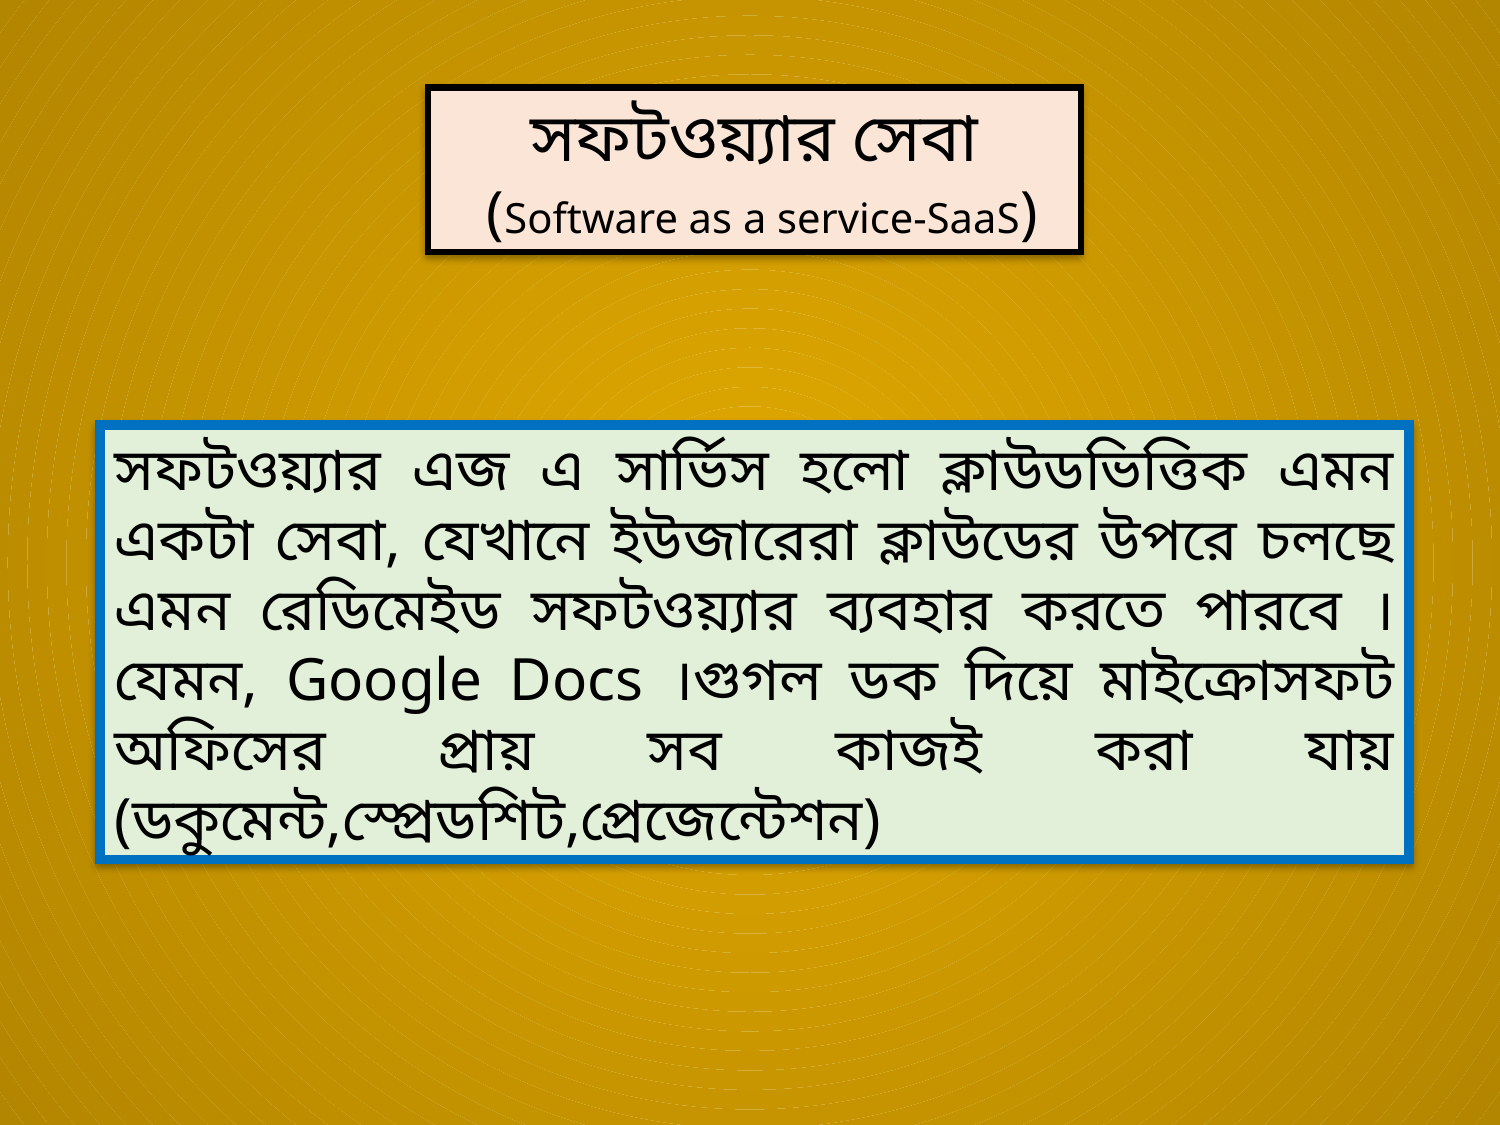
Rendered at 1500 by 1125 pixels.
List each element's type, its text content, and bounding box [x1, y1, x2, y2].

text_box সফটওয়্যার সেবা (Software as a service-SaaS) [427, 87, 1082, 253]
text_box সফটওয়্যার এজ এ সার্ভিস হলো ক্লাউডভিত্তিক এমন একটা সেবা, যেখানে ইউজারেরা ক্লাউডের উপরে চলছে এমন রেডিমেইড সফটওয়্যার ব্যবহার করতে পারবে । যেমন, Google Docs ।গুগল ডক দিয়ে মাইক্রোসফট অফিসের প্রায় সব কাজই করা যায় (ডকুমেন্ট,স্প্রেডশিট,প্রেজেন্টেশন) [99, 424, 1410, 860]
